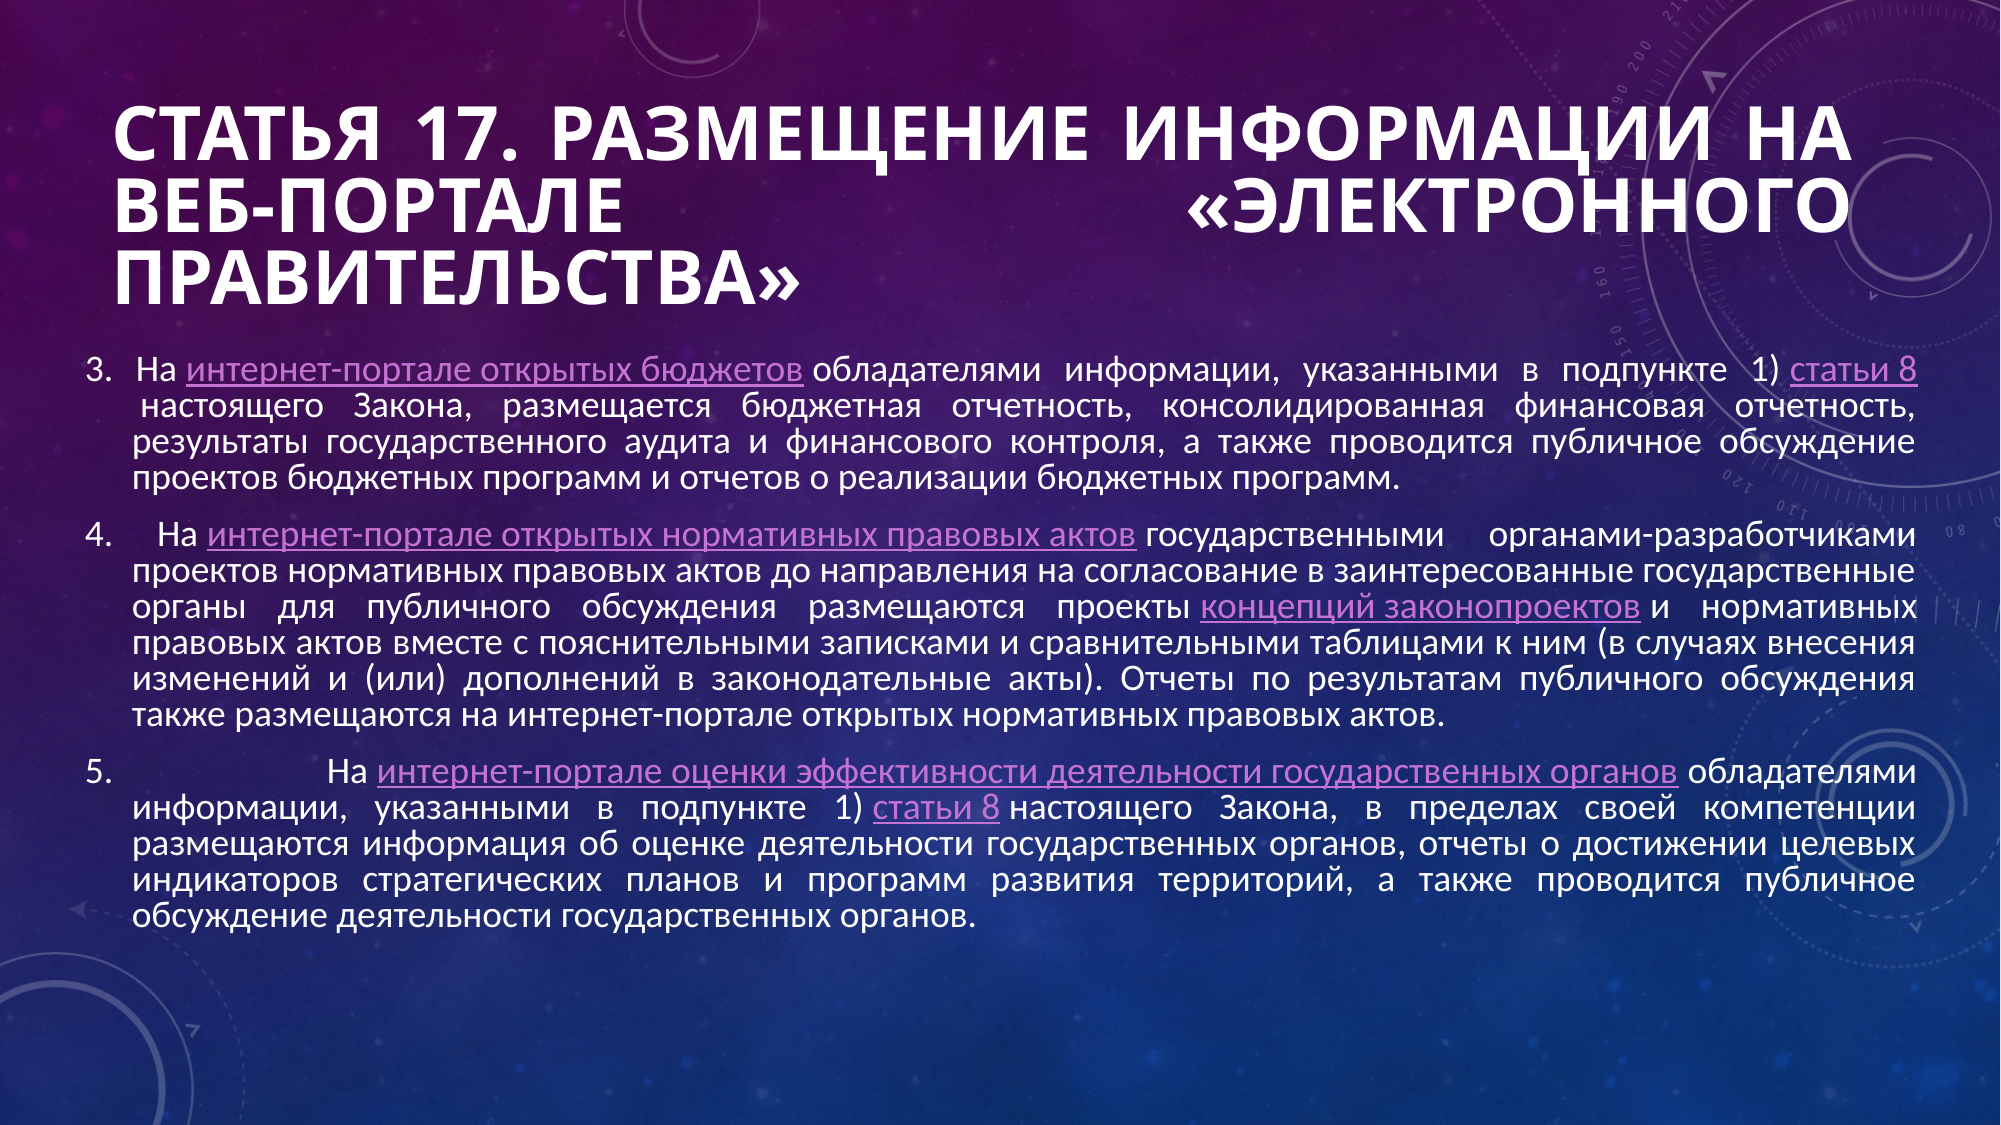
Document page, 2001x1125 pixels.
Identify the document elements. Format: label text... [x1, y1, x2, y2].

picture [0, 0, 2001, 1125]
list 3. На интернет-портале открытых бюджетов обладателями информации, указанными в подпункте 1) статьи 8 настоящего Закона, размещается бюджетная отчетность, консолидированная финансовая отчетность, результаты государственного аудита и финансового контроля, а также проводится публичное обсуждение проектов бюджетных программ и отчетов о реализации бюджетных программ. 4. На интернет-портале открытых нормативных правовых актов государственными органами-разработчиками проектов нормативных правовых актов до направления на согласование в заинтересованные государственные органы для публичного обсуждения размещаются проекты концепций законопроектов и нормативных правовых актов вместе с пояснительными записками и сравнительными таблицами к ним (в случаях внесения изменений и (или) дополнений в законодательные акты). Отчеты по результатам публичного обсуждения также размещаются на интернет-портале открытых нормативных правовых актов. 5. На интернет-портале оценки эффективности деятельности государственных органов обладателями информации, указанными в подпункте 1) статьи 8 настоящего Закона, в пределах своей компетенции размещаются информация об оценке деятельности государственных органов, отчеты о достижении целевых индикаторов стратегических планов и программ развития территорий, а также проводится публичное обсуждение деятельности государственных органов. [70, 507, 1933, 1057]
title Статья 17. Размещение информации на веб-портале «электронного правительства» [95, 95, 1869, 327]
